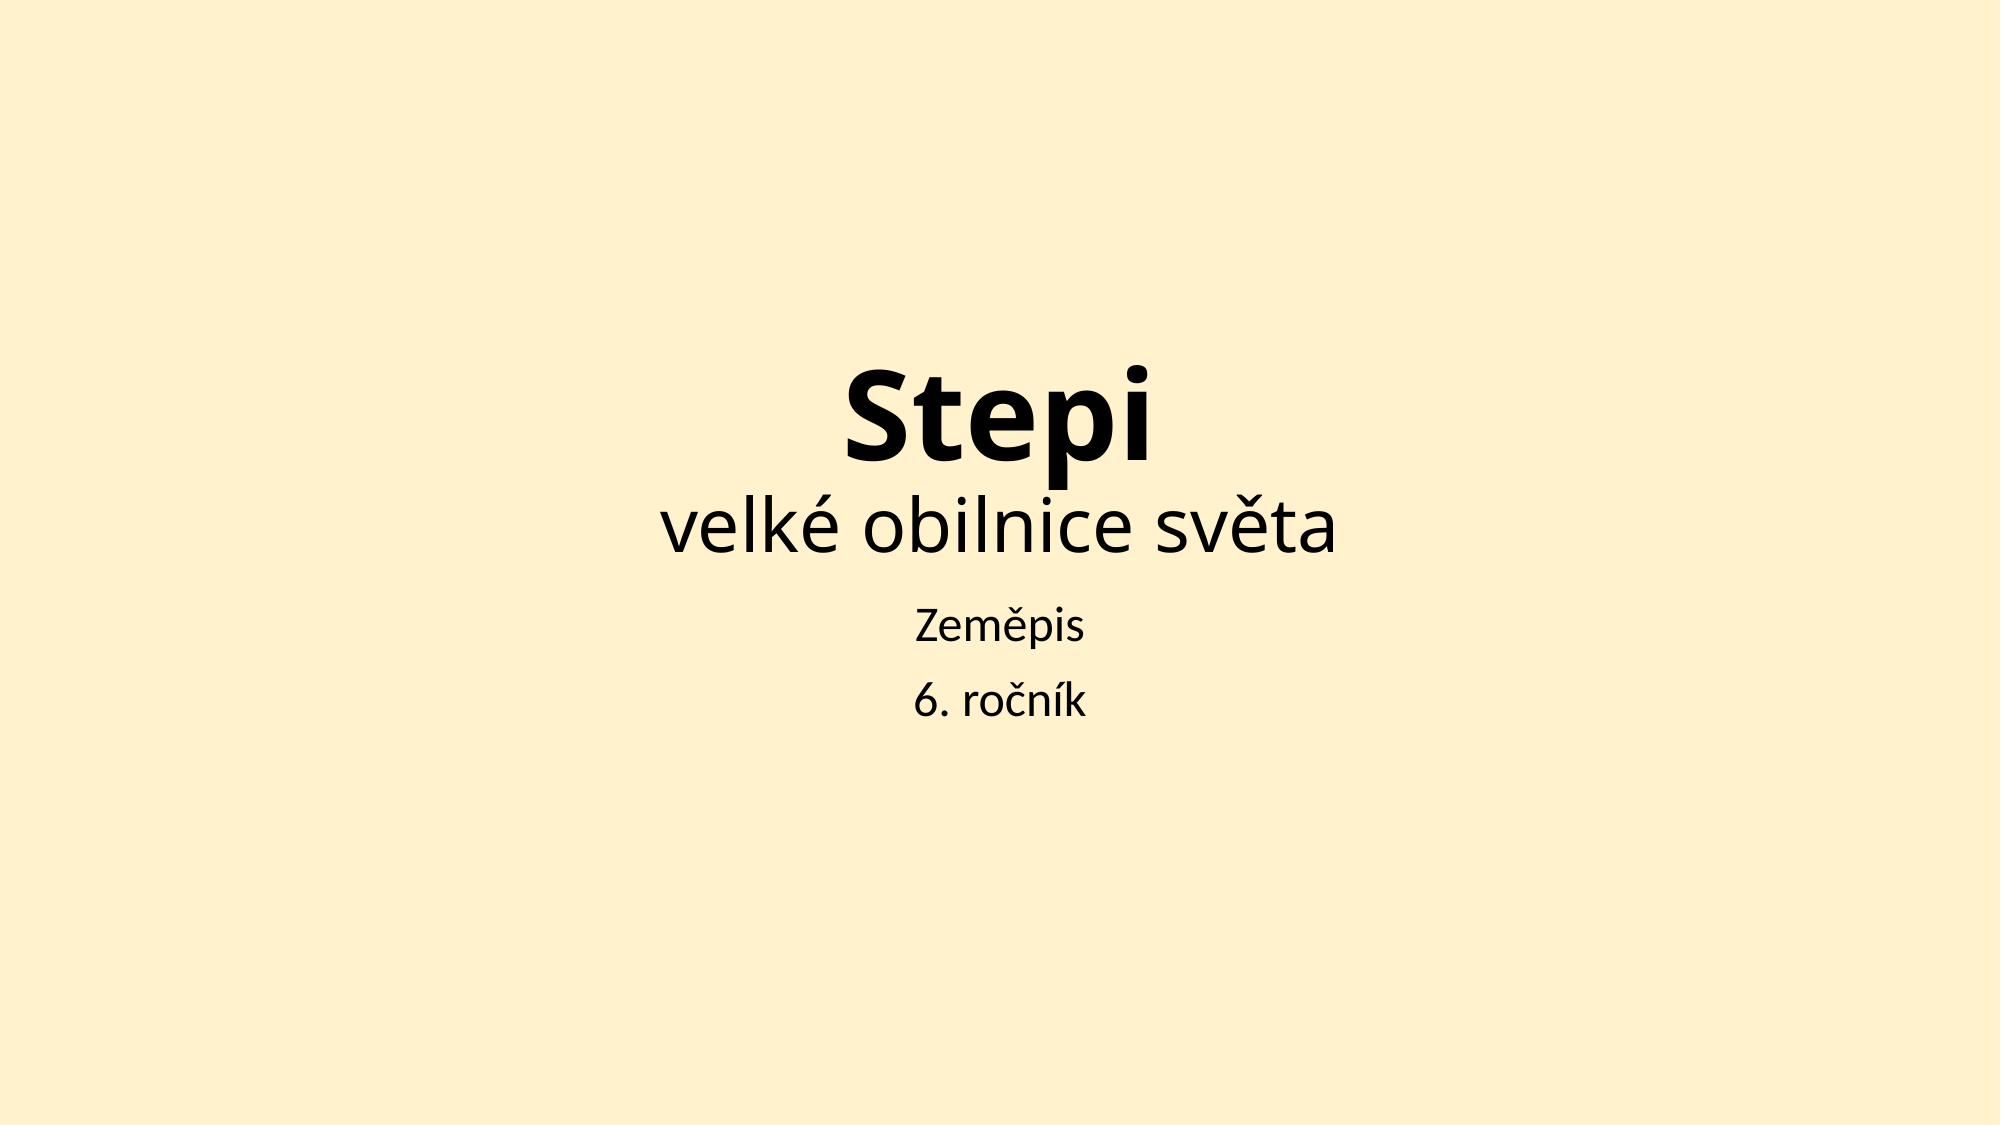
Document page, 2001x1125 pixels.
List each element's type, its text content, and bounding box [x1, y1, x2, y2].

subtitle Zeměpis 6. ročník [249, 590, 1750, 863]
title Stepi velké obilnice světa [249, 184, 1750, 576]
